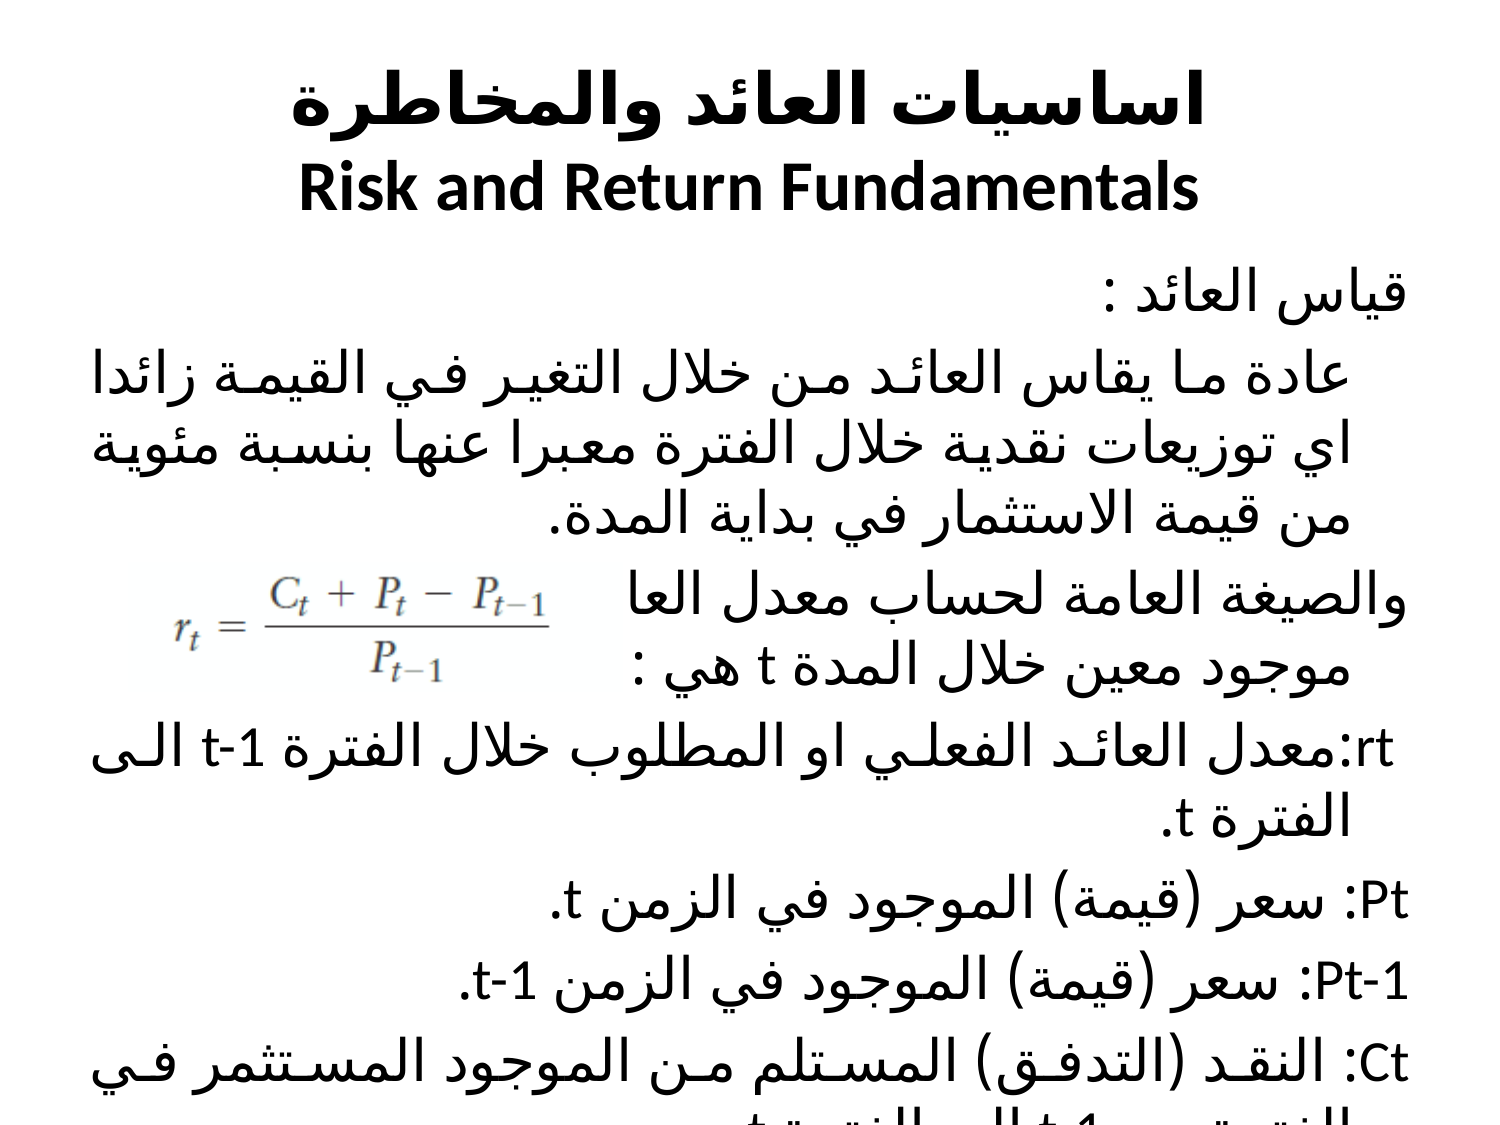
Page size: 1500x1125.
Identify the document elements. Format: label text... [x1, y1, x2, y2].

picture [128, 562, 623, 692]
title اساسيات العائد والمخاطرة Risk and Return Fundamentals [75, 45, 1425, 164]
list قياس العائد : عادة ما يقاس العائد من خلال التغير في القيمة زائدا اي توزيعات نقدية خلال الفترة معبرا عنها بنسبة مئوية من قيمة الاستثمار في بداية المدة. والصيغة العامة لحساب معدل العائد المتحقق على موجود معين خلال المدة t هي : rt:معدل العائد الفعلي او المطلوب خلال الفترة t-1 الى الفترة t. Pt: سعر (قيمة) الموجود في الزمن t. Pt-1: سعر (قيمة) الموجود في الزمن t-1. Ct: النقد (التدفق) المستلم من الموجود المستثمر في الفترة من t-1 الى الفترة t. [75, 164, 1425, 907]
